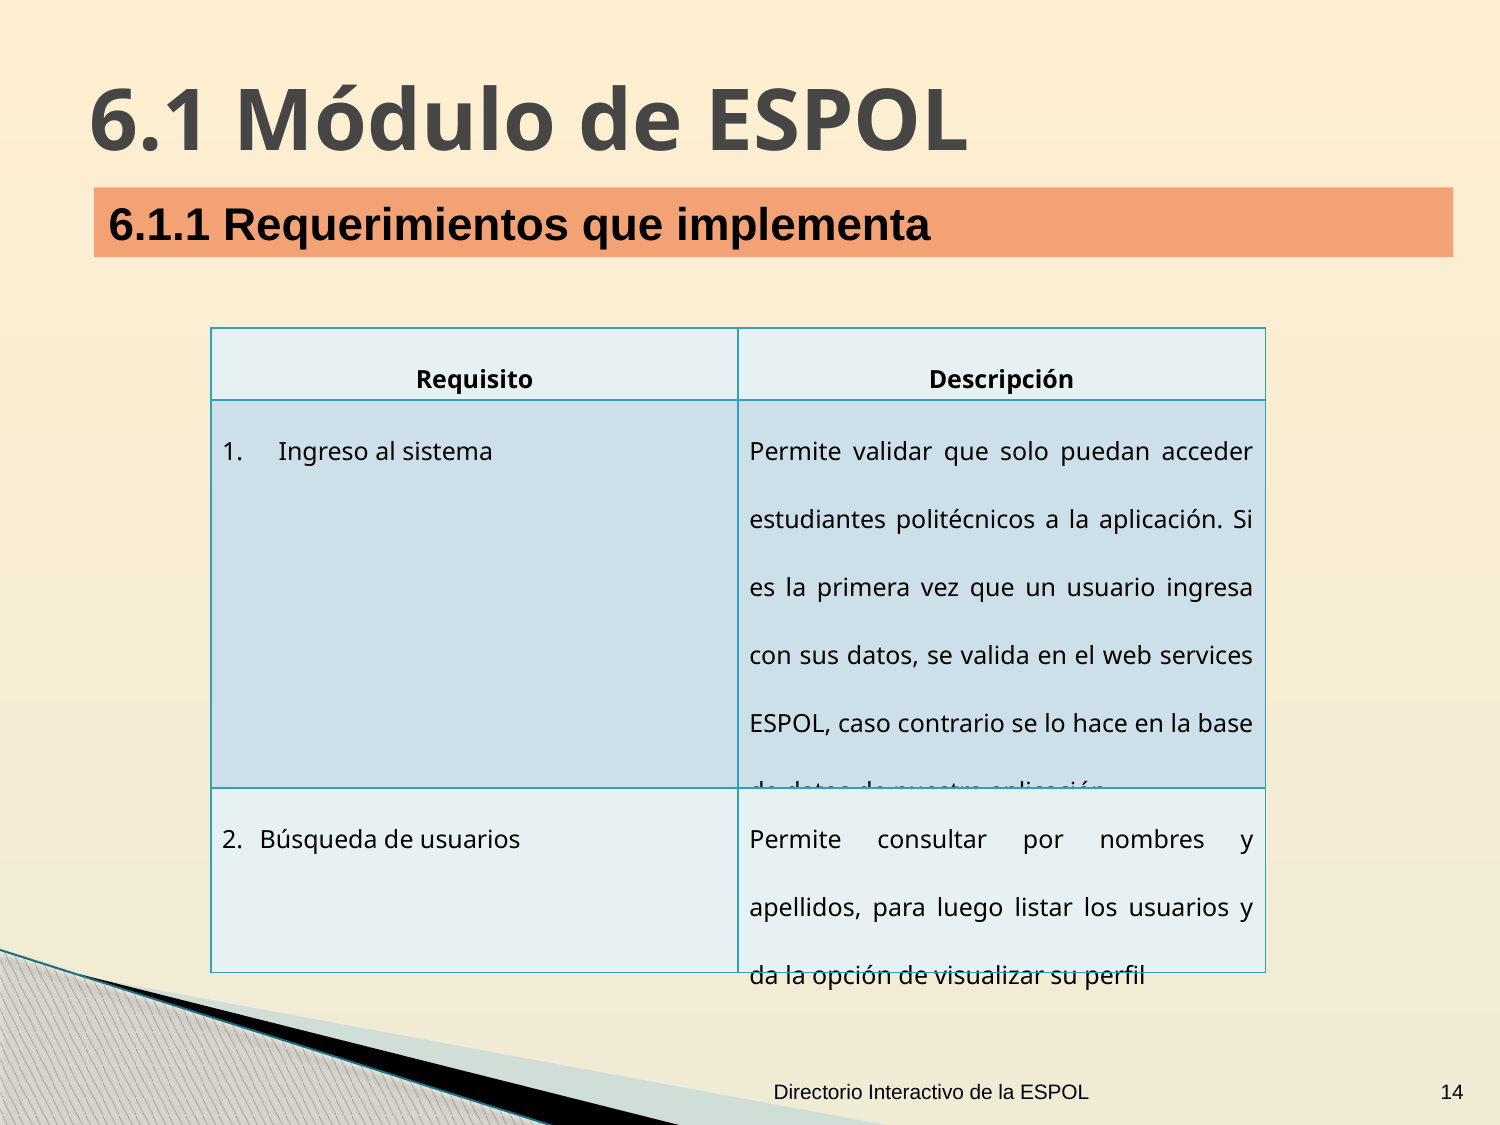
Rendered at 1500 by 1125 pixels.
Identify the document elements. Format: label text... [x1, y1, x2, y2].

table_header Descripción [739, 329, 1265, 399]
text_box 6.1.1 Requerimientos que implementa [93, 187, 1454, 258]
slide_number 14 [1418, 1051, 1479, 1112]
list [93, 269, 1402, 986]
table_cell Permite validar que solo puedan acceder estudiantes politécnicos a la aplicación. Si es la primera vez que un usuario ingresa con sus datos, se valida en el web services ESPOL, caso contrario se lo hace en la base de datos de nuestra aplicación. [739, 401, 1265, 787]
title 6.1 Módulo de ESPOL [75, 45, 1425, 188]
table_cell Búsqueda de usuarios [212, 789, 737, 972]
footer Directorio Interactivo de la ESPOL [718, 1051, 1105, 1112]
table_header Requisito [212, 329, 737, 399]
table_cell Ingreso al sistema [212, 401, 737, 787]
table_cell Permite consultar por nombres y apellidos, para luego listar los usuarios y da la opción de visualizar su perfil [739, 789, 1265, 972]
